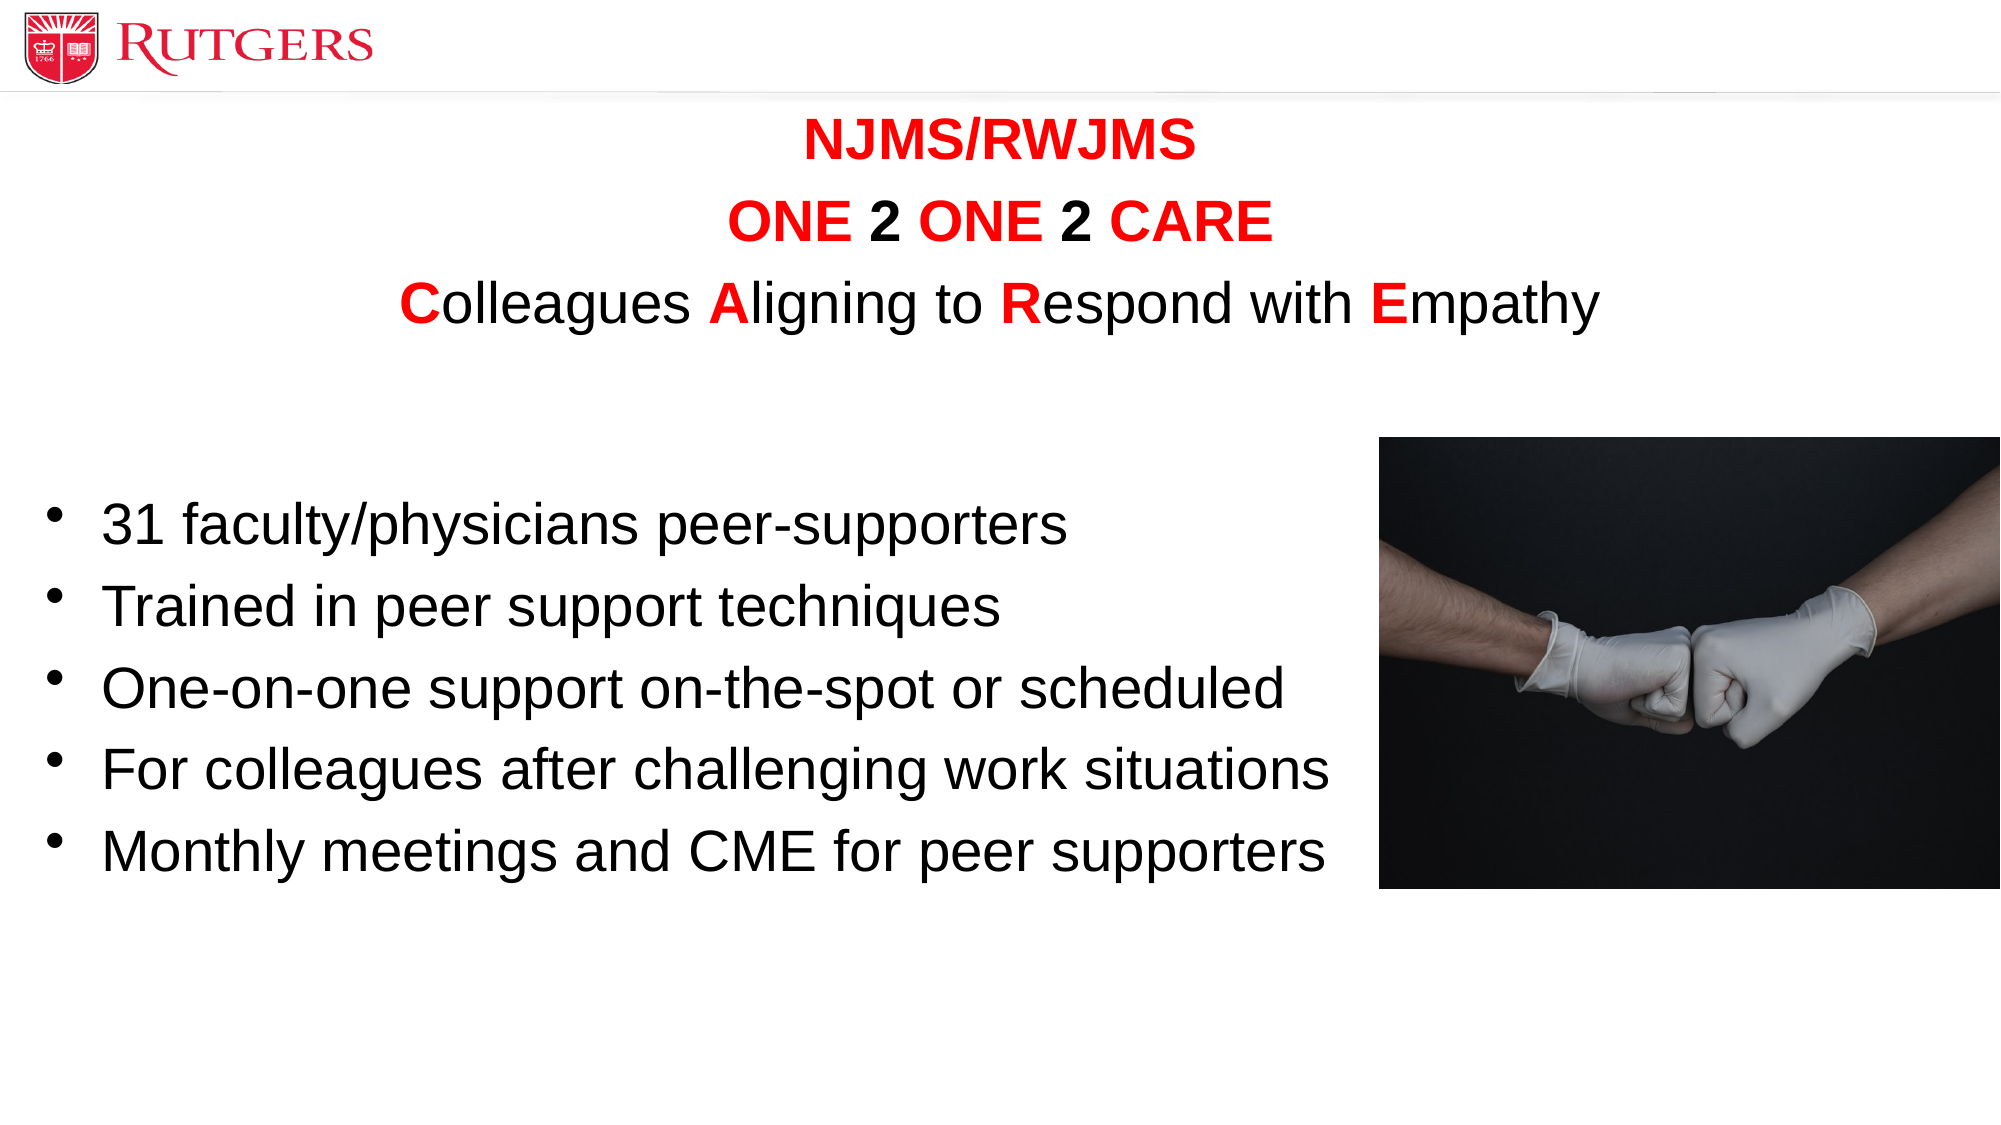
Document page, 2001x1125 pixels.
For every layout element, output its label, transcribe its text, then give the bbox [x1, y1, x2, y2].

list NJMS/RWJMS ONE 2 ONE 2 CARE Colleagues Aligning to Respond with Empathy 31 faculty/physicians peer-supporters Trained in peer support techniques One-on-one support on-the-spot or scheduled For colleagues after challenging work situations Monthly meetings and CME for peer supporters [30, 93, 1971, 1032]
picture [1378, 437, 2000, 889]
